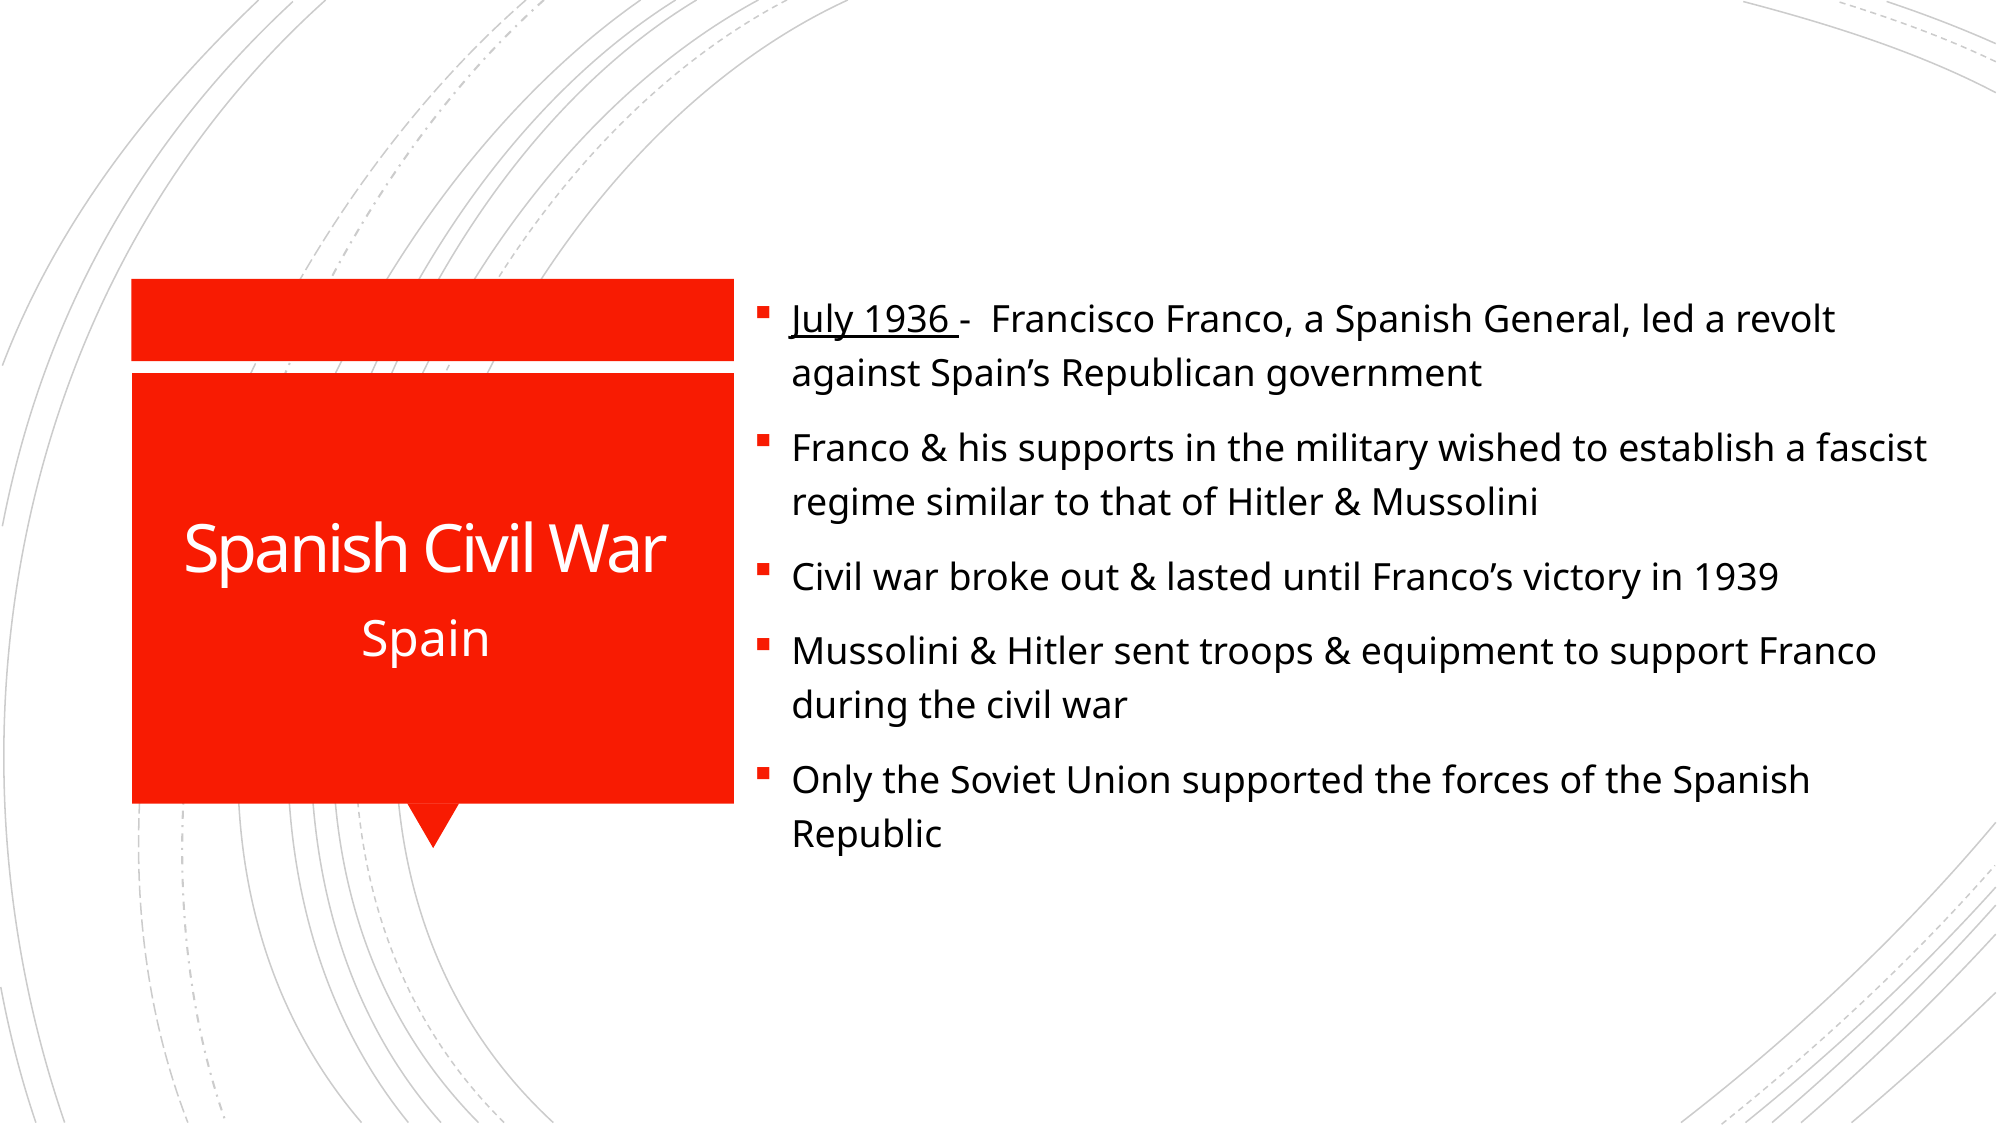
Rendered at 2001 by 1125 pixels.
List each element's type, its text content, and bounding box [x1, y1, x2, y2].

list July 1936 - Francisco Franco, a Spanish General, led a revolt against Spain’s Republican government Franco & his supports in the military wished to establish a fascist regime similar to that of Hitler & Mussolini Civil war broke out & lasted until Franco’s victory in 1939 Mussolini & Hitler sent troops & equipment to support Franco during the civil war Only the Soviet Union supported the forces of the Spanish Republic [738, 75, 1960, 1066]
title Spanish Civil War [145, 385, 721, 587]
list Spain [145, 587, 721, 788]
